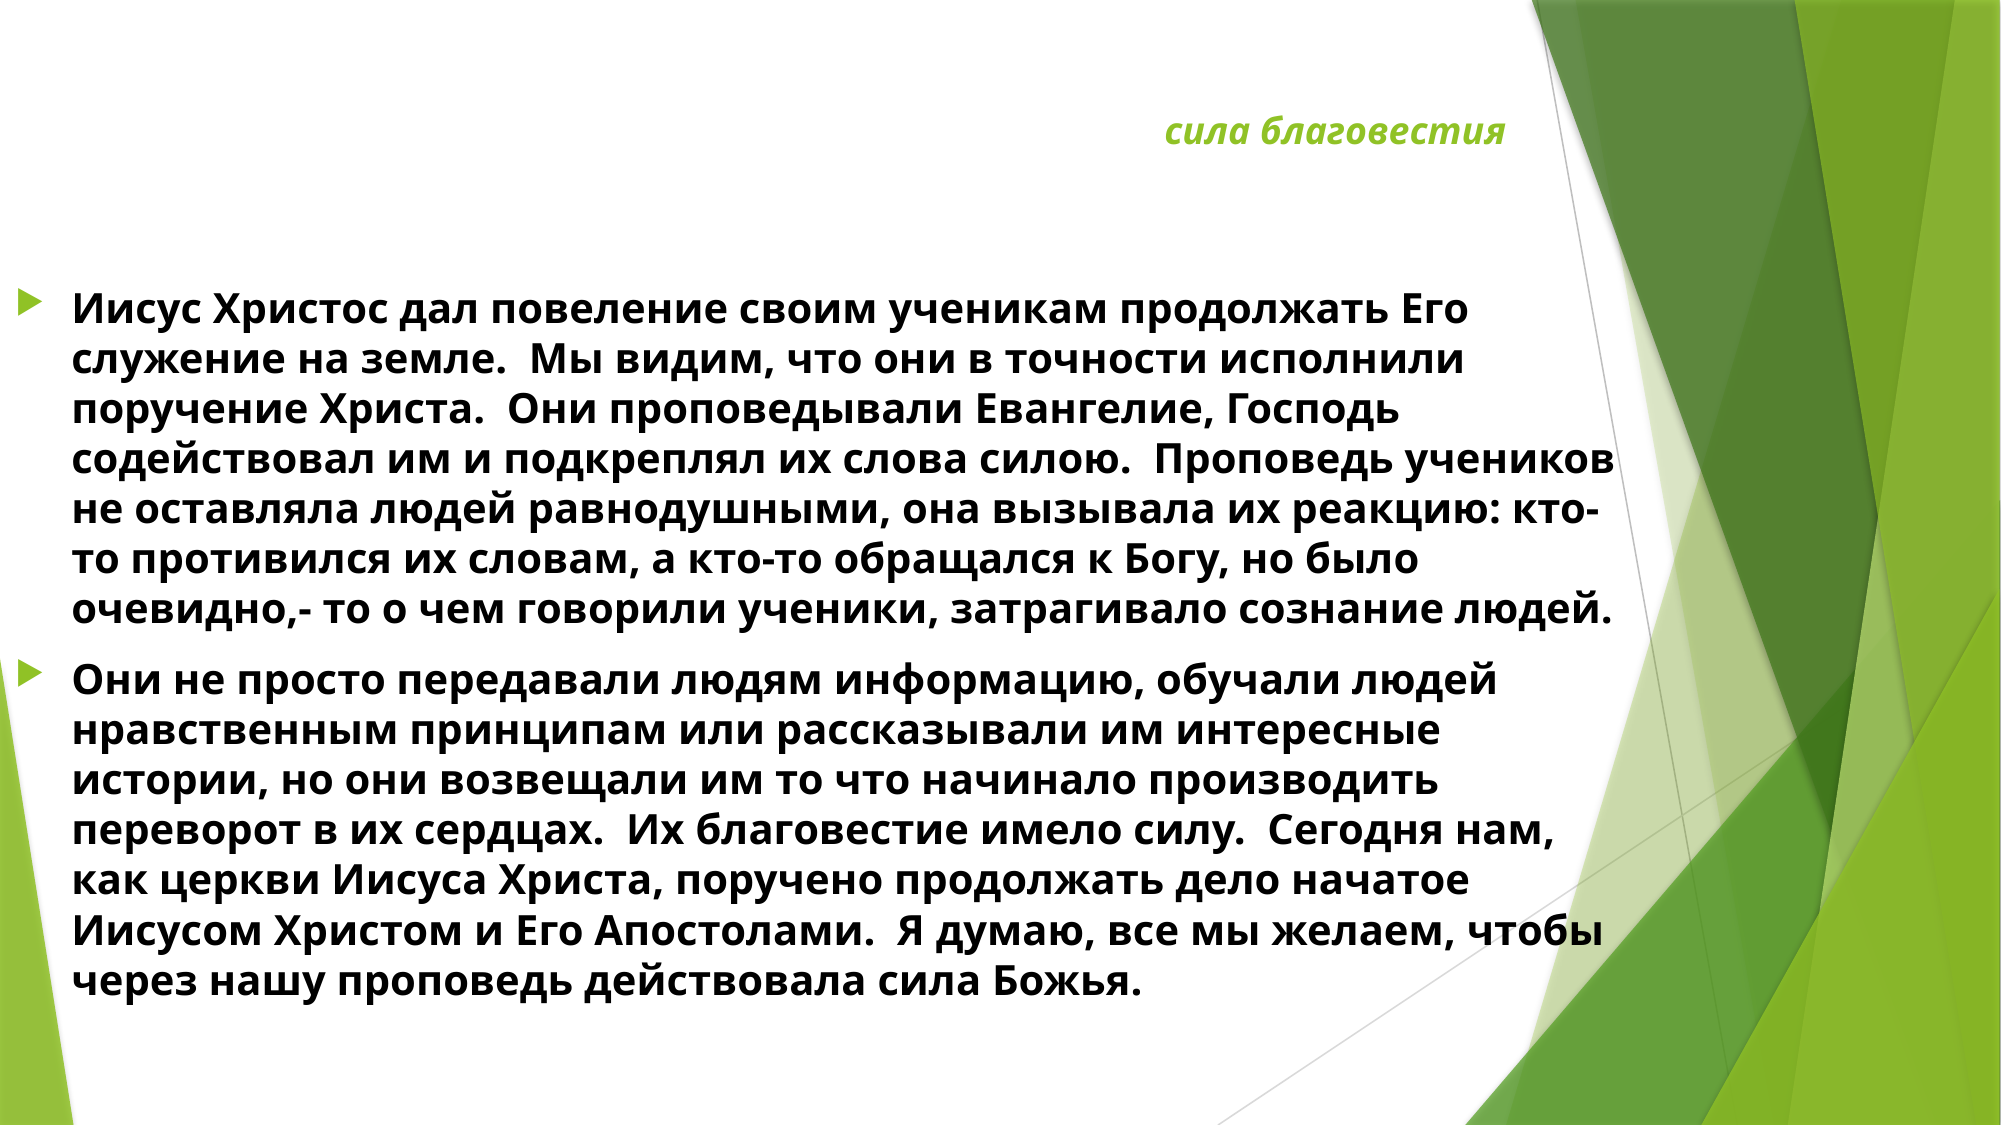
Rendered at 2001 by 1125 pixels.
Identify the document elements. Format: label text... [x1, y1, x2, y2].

title сила благовестия [111, 99, 1522, 273]
list Иисус Христос дал повеление своим ученикам продолжать Его служение на земле. Мы видим, что они в точности исполнили поручение Христа. Они проповедывали Евангелие, Господь содействовал им и подкреплял их слова силою. Проповедь учеников не оставляла людей равнодушными, она вызывала их реакцию: кто-то противился их словам, а кто-то обращался к Богу, но было очевидно,- то о чем говорили ученики, затрагивало сознание людей. Они не просто передавали людям информацию, обучали людей нравственным принципам или рассказывали им интересные истории, но они возвещали им то что начинало производить переворот в их сердцах. Их благовестие имело силу. Сегодня нам, как церкви Иисуса Христа, поручено продолжать дело начатое Иисусом Христом и Его Апостолами. Я думаю, все мы желаем, чтобы через нашу проповедь действовала сила Божья. [0, 273, 1640, 1125]
